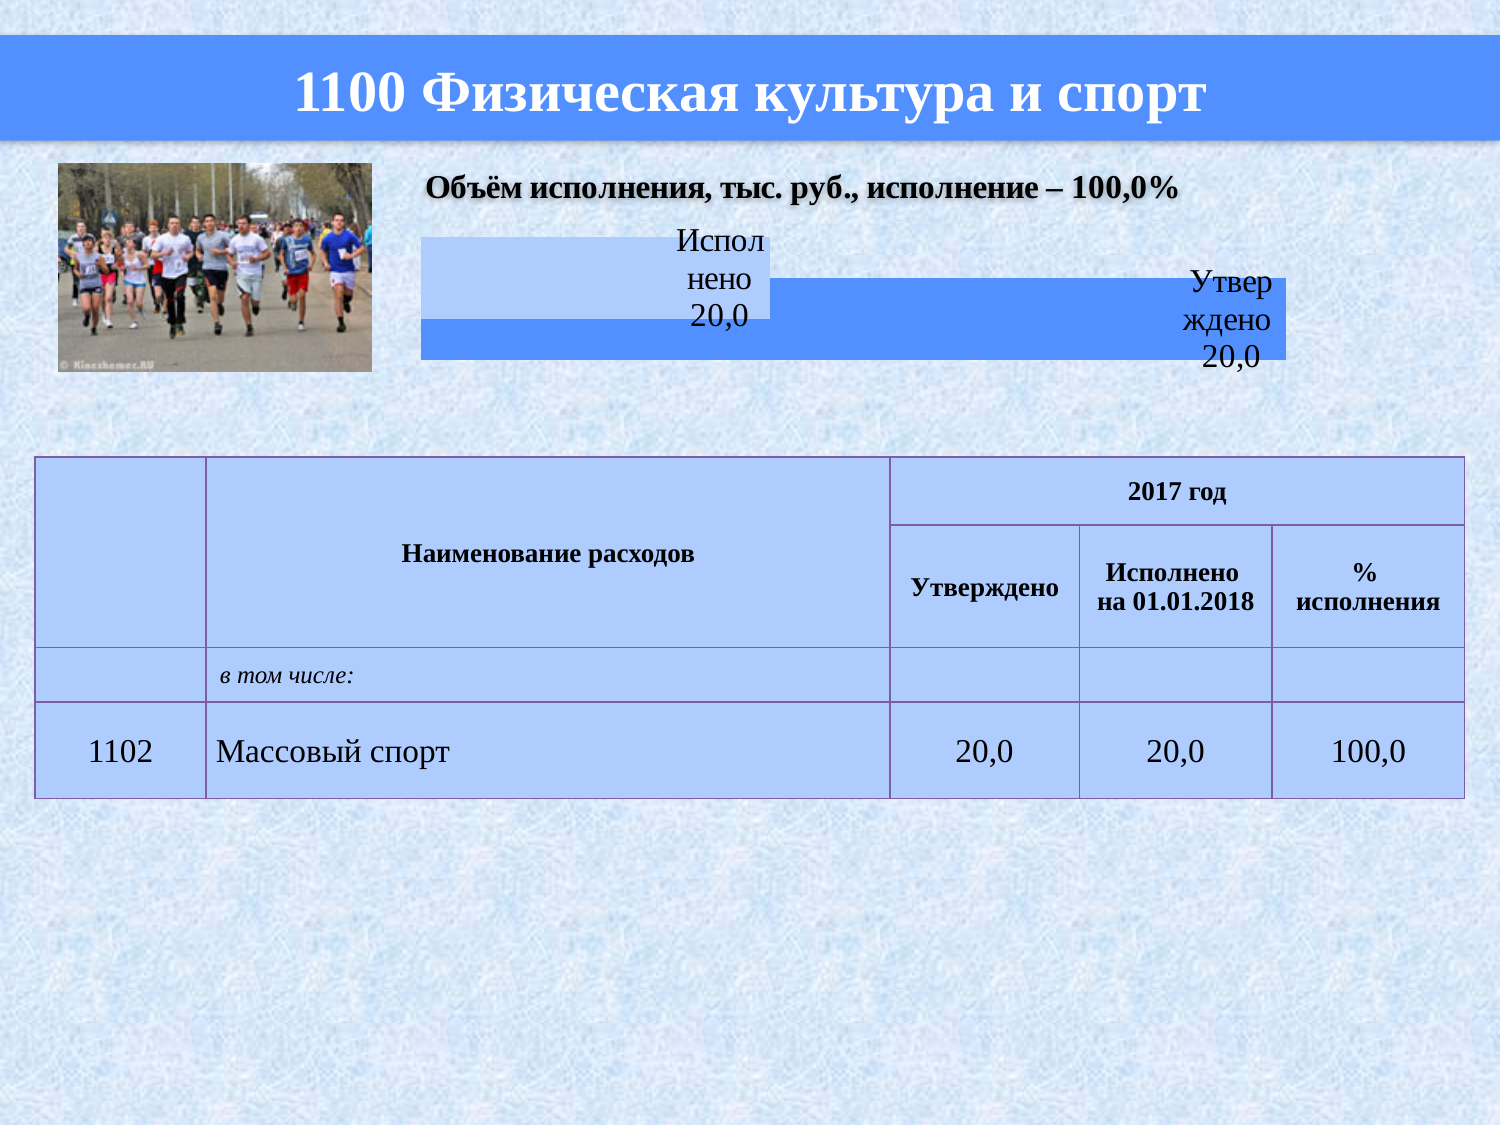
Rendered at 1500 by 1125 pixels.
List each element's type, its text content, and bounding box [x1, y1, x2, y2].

table_cell Утверждено [891, 526, 1079, 647]
chart [398, 152, 1466, 446]
picture [0, 141, 1500, 1125]
table_cell [36, 648, 205, 701]
table_cell 20,0 [891, 703, 1079, 798]
table_cell % исполнения [1273, 526, 1464, 647]
title 1100 Физическая культура и спорт [0, 34, 1500, 141]
table_header Наименование расходов [207, 458, 889, 647]
table_cell Исполнено на 01.01.2018 [1080, 526, 1271, 647]
table_cell в том числе: [207, 648, 889, 701]
table_cell 100,0 [1273, 703, 1464, 798]
table_cell [1080, 648, 1271, 701]
table_cell 1102 [36, 703, 205, 798]
picture [0, 0, 1500, 34]
table_cell 20,0 [1080, 703, 1271, 798]
table_header [36, 458, 205, 647]
table_cell Массовый спорт [207, 703, 889, 798]
table_cell [891, 648, 1079, 701]
table_cell [1273, 648, 1464, 701]
table_header 2017 год [891, 458, 1464, 524]
